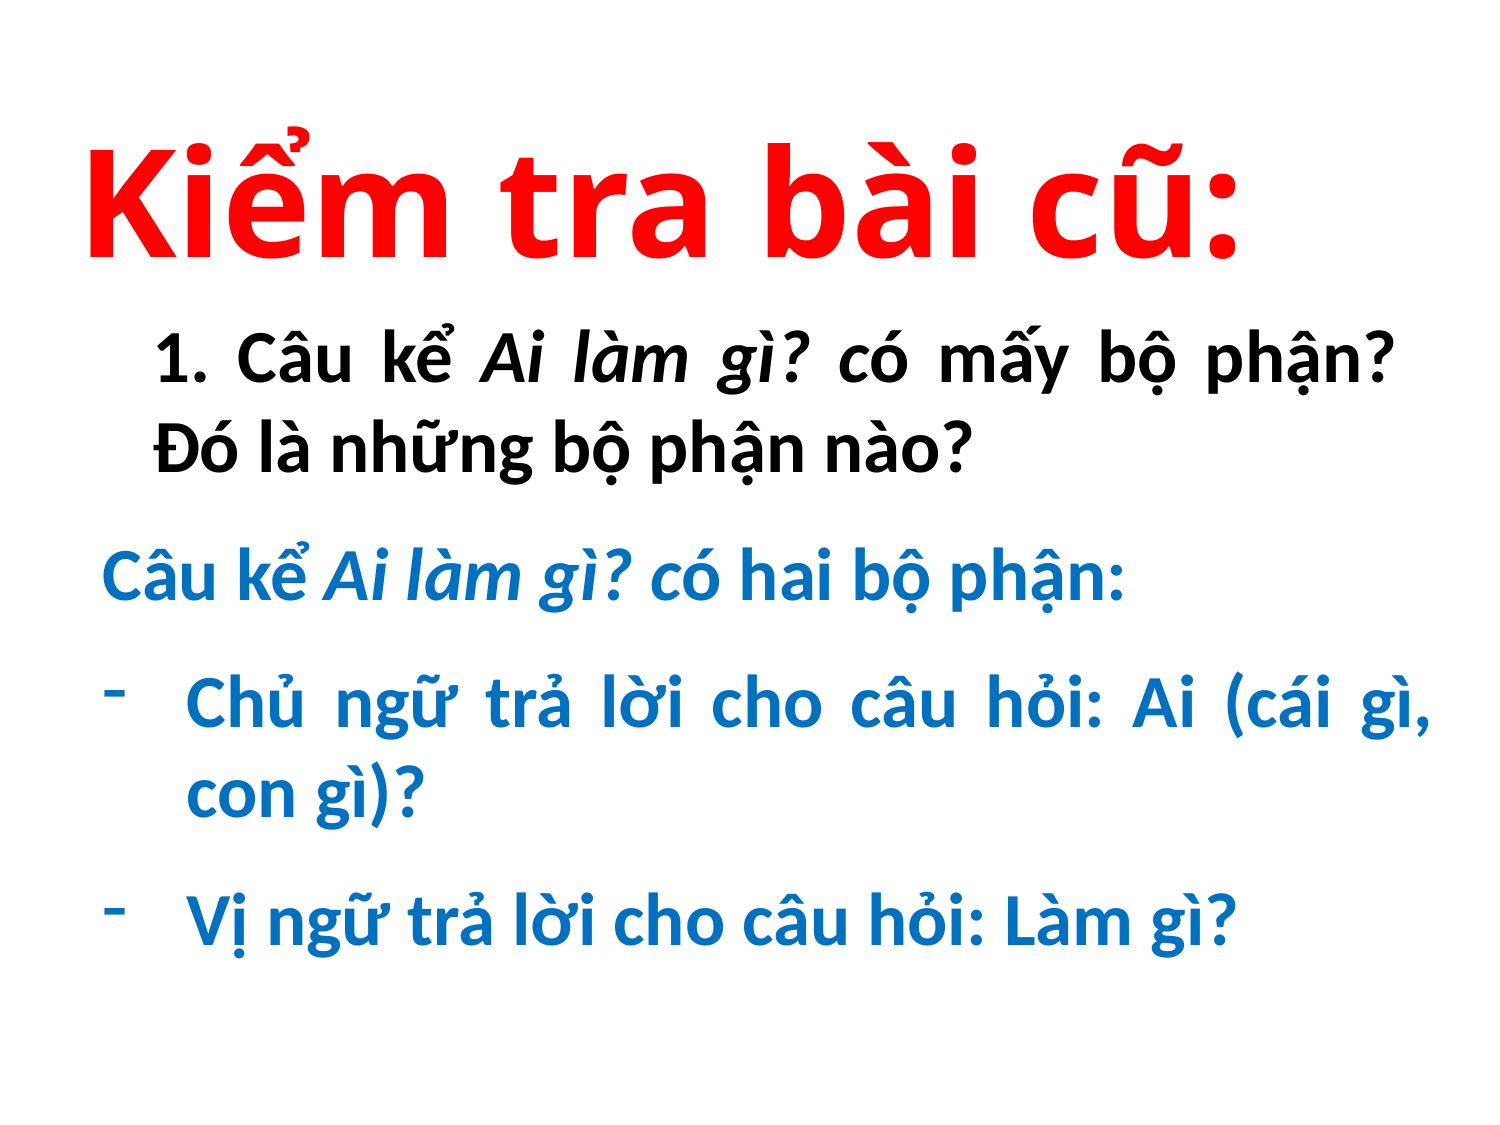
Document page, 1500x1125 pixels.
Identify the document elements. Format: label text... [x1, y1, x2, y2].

text_box Kiểm tra bài cũ: [62, 99, 1500, 295]
text_box Câu kể Ai làm gì? có hai bộ phận: Chủ ngữ trả lời cho câu hỏi: Ai (cái gì, con gì)? Vị ngữ trả lời cho câu hỏi: Làm gì? [87, 517, 1450, 968]
text_box 1. Câu kể Ai làm gì? có mấy bộ phận? Đó là những bộ phận nào? [137, 300, 1413, 495]
